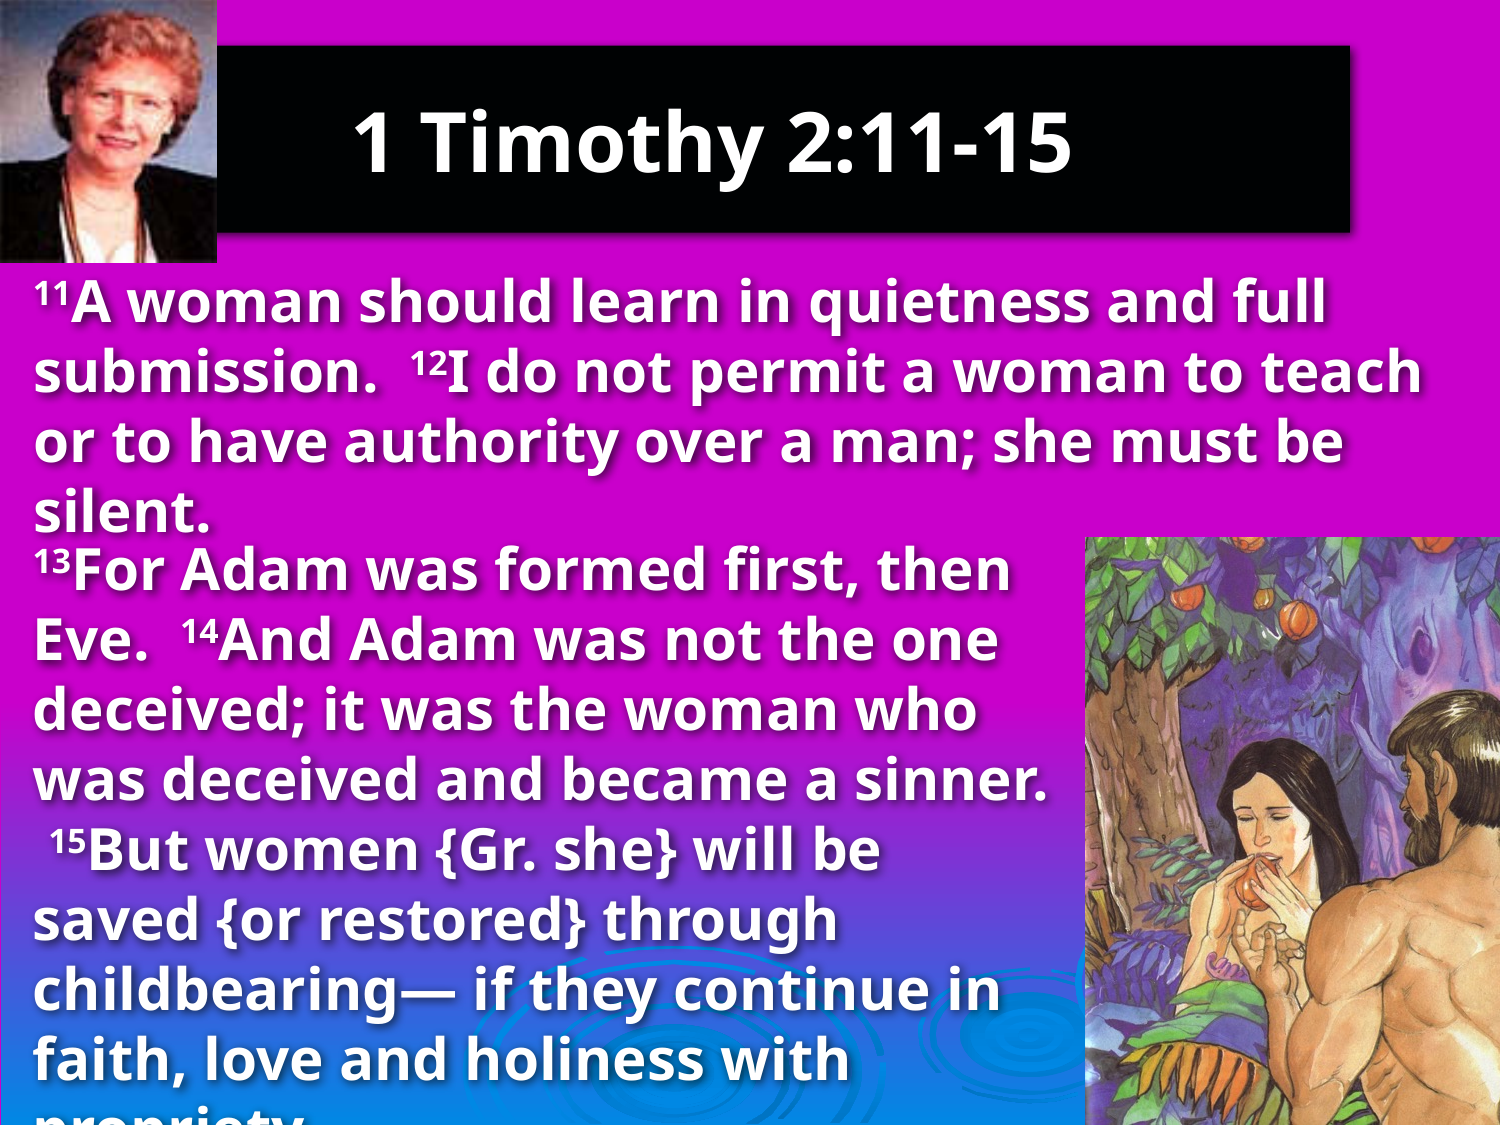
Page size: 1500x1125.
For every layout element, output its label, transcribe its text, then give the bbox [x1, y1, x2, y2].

list 11A woman should learn in quietness and full submission. 12I do not permit a woman to teach or to have authority over a man; she must be silent. [17, 256, 1500, 516]
text_box 13For Adam was formed first, then Eve. 14And Adam was not the one deceived; it was the woman who was deceived and became a sinner. 15But women {Gr. she} will be saved {or restored} through childbearing— if they continue in faith, love and holiness with propriety. [17, 525, 1076, 1100]
title 1 Timothy 2:11-15 [221, 45, 1351, 233]
picture [0, 0, 217, 263]
picture [1085, 537, 1500, 1125]
